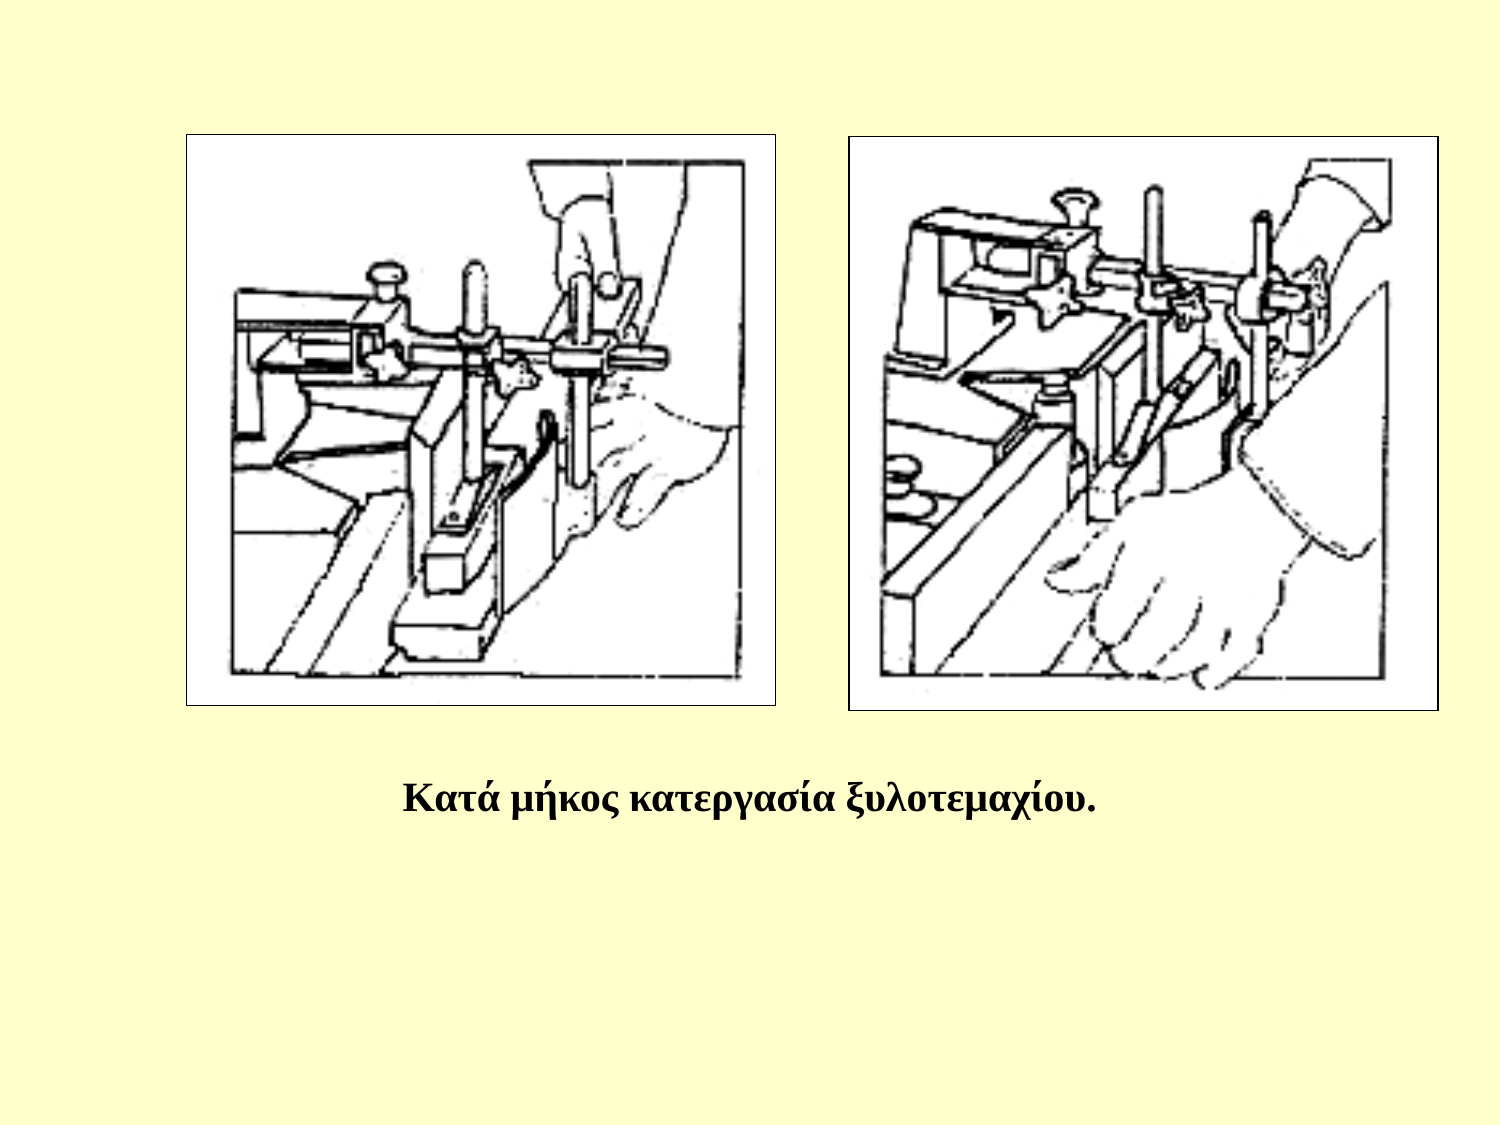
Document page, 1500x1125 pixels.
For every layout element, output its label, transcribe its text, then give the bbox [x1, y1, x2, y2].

picture [187, 135, 776, 705]
text_box Κατά μήκος κατεργασία ξυλοτεμαχίου. [0, 762, 1500, 878]
picture [849, 137, 1438, 711]
